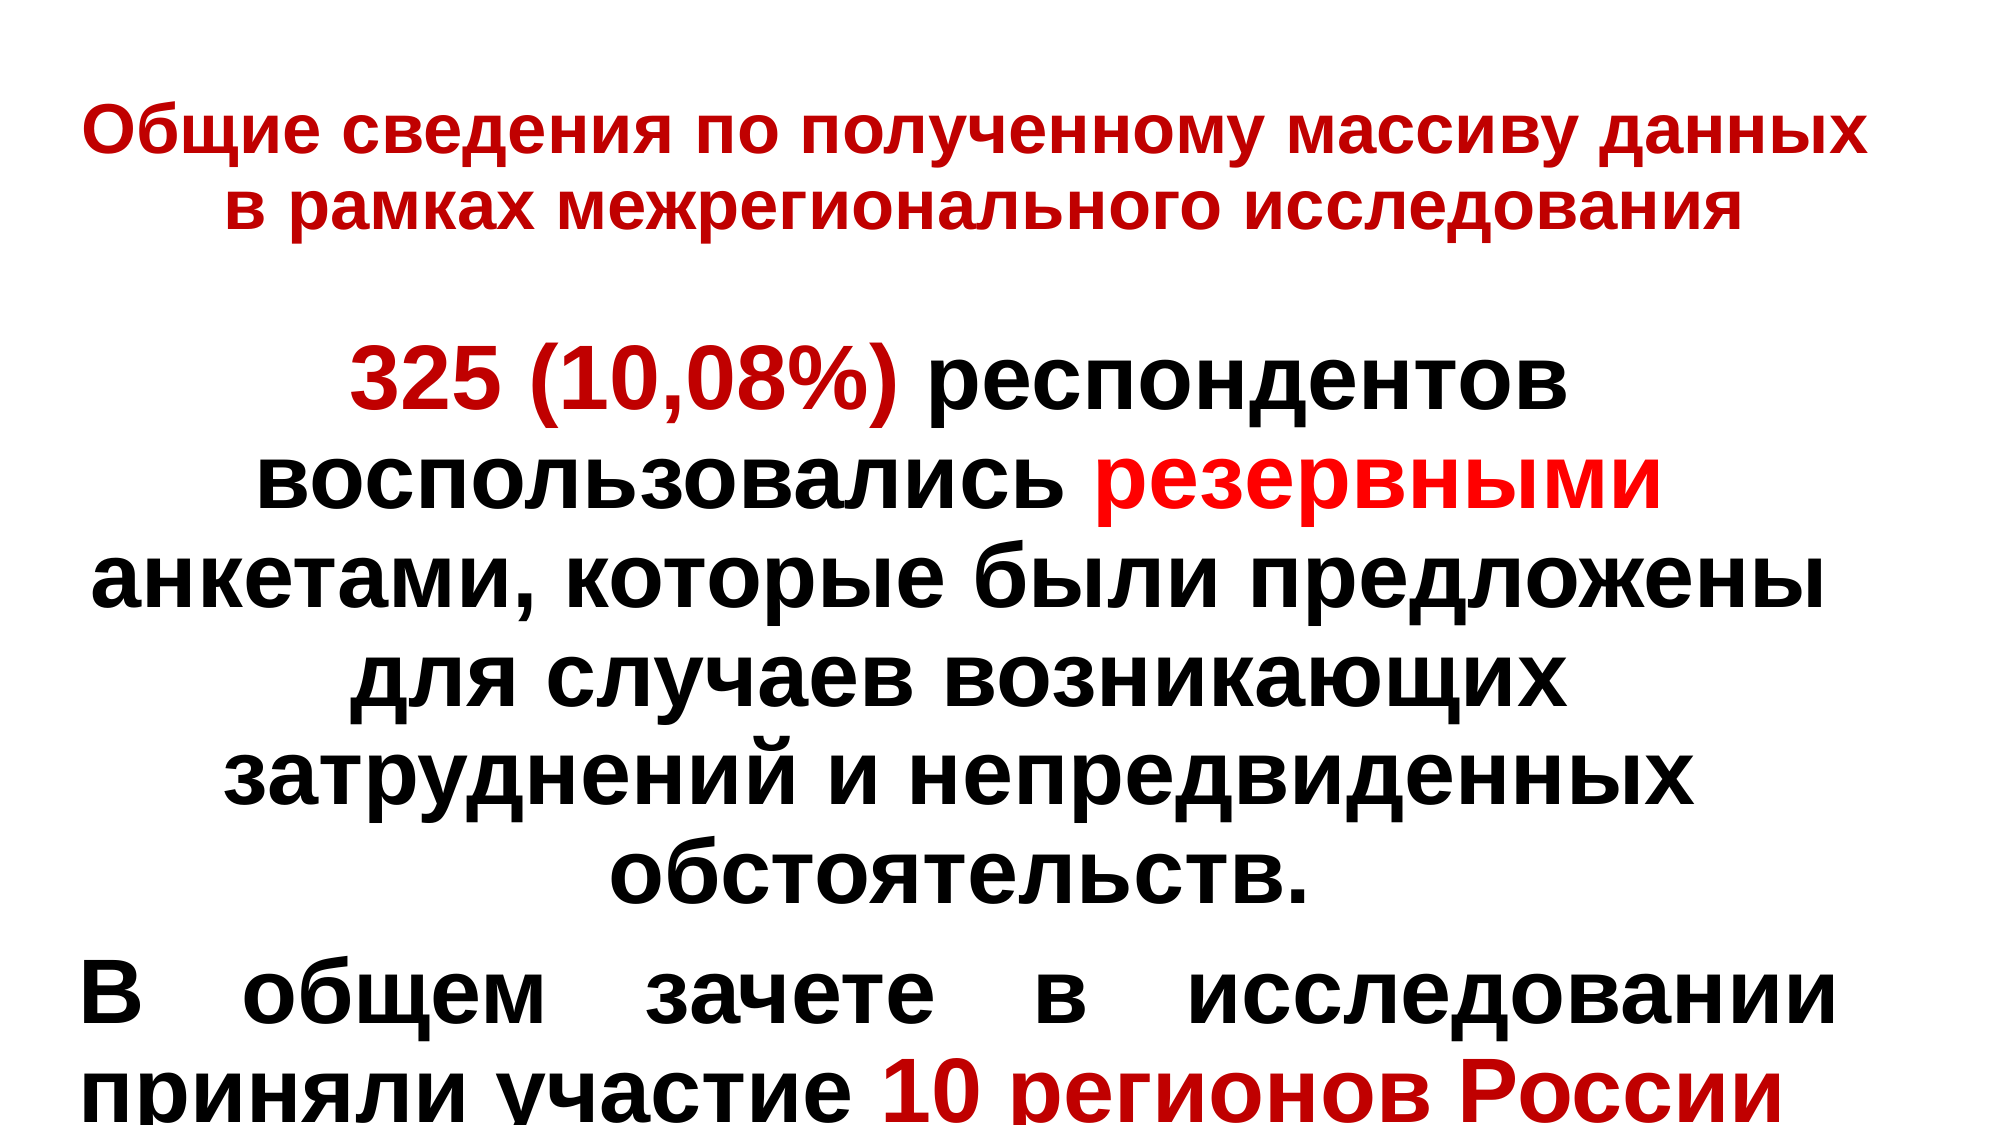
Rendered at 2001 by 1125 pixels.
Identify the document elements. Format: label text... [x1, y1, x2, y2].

list 325 (10,08%) респондентов воспользовались резервными анкетами, которые были предложены для случаев возникающих затруднений и непредвиденных обстоятельств. В общем зачете в исследовании приняли участие 10 регионов России [63, 322, 1857, 1014]
title Общие сведения по полученному массиву данных в рамках межрегионального исследования [0, 59, 1971, 278]
